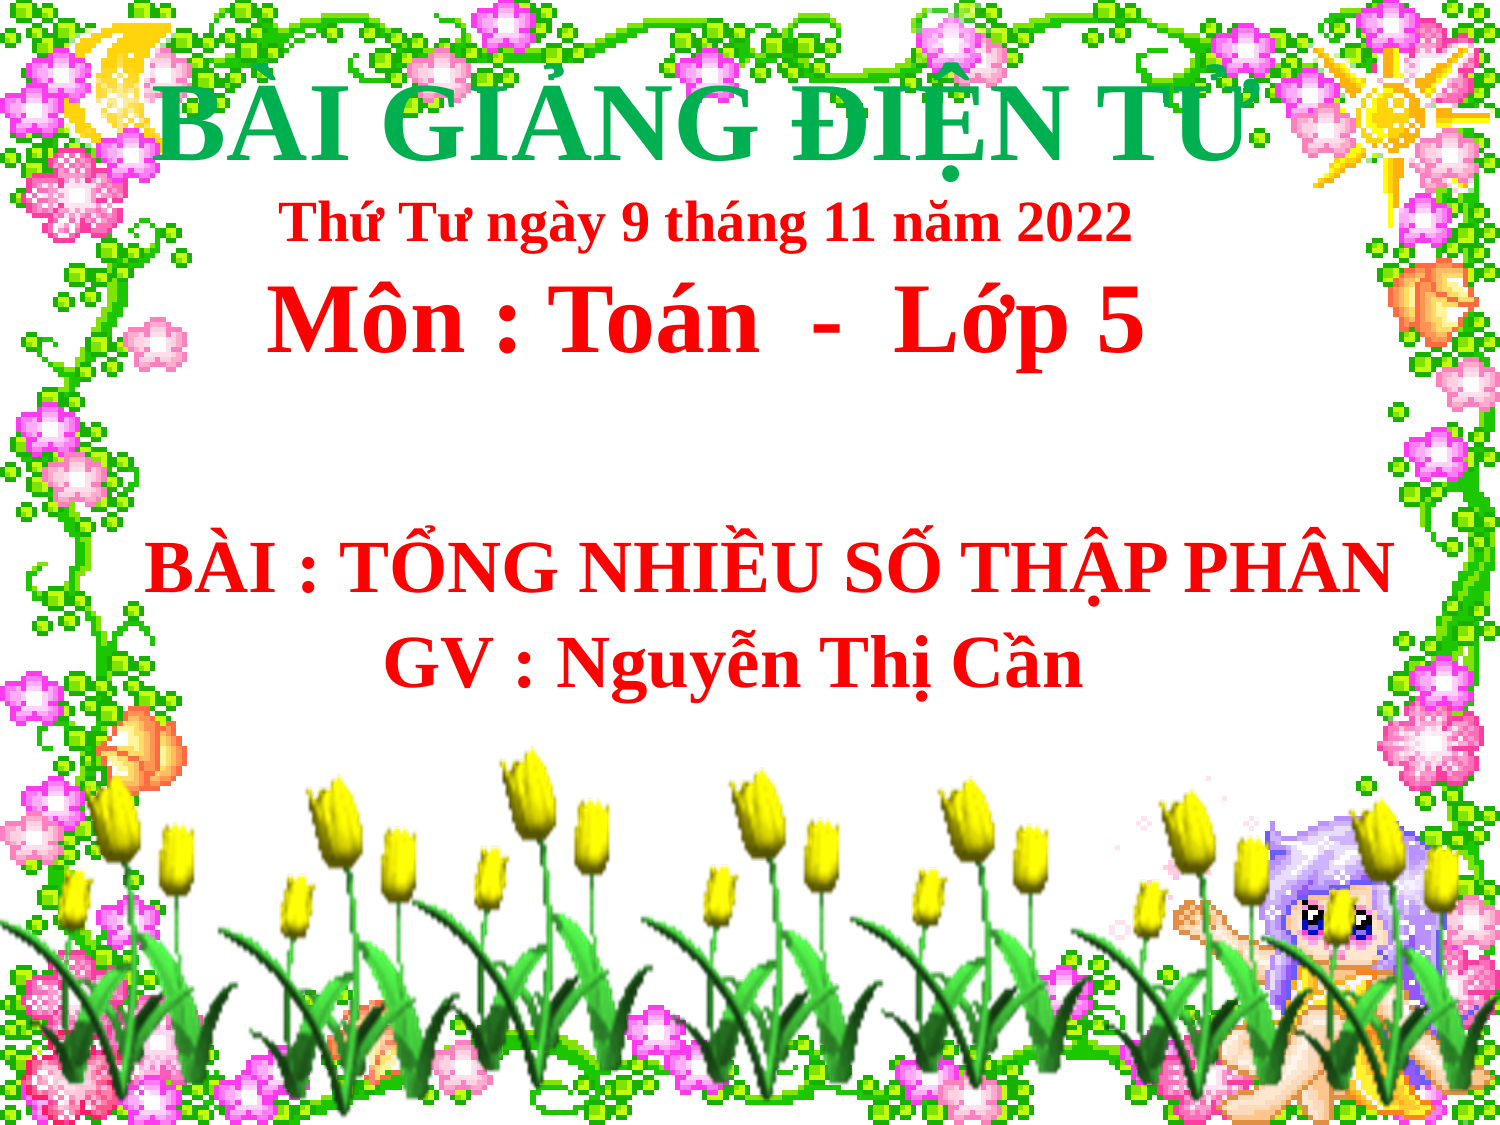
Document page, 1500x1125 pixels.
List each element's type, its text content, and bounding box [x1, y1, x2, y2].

text_box BÀI GIẢNG ĐIỆN TỬ Thứ Tư ngày 9 tháng 11 năm 2022 Môn : Toán - Lớp 5 [60, 0, 1353, 381]
text_box BÀI : TỔNG NHIỀU SỐ THẬP PHÂN GV : Nguyễn Thị Cần [54, 484, 1412, 710]
picture [0, 0, 1500, 1125]
